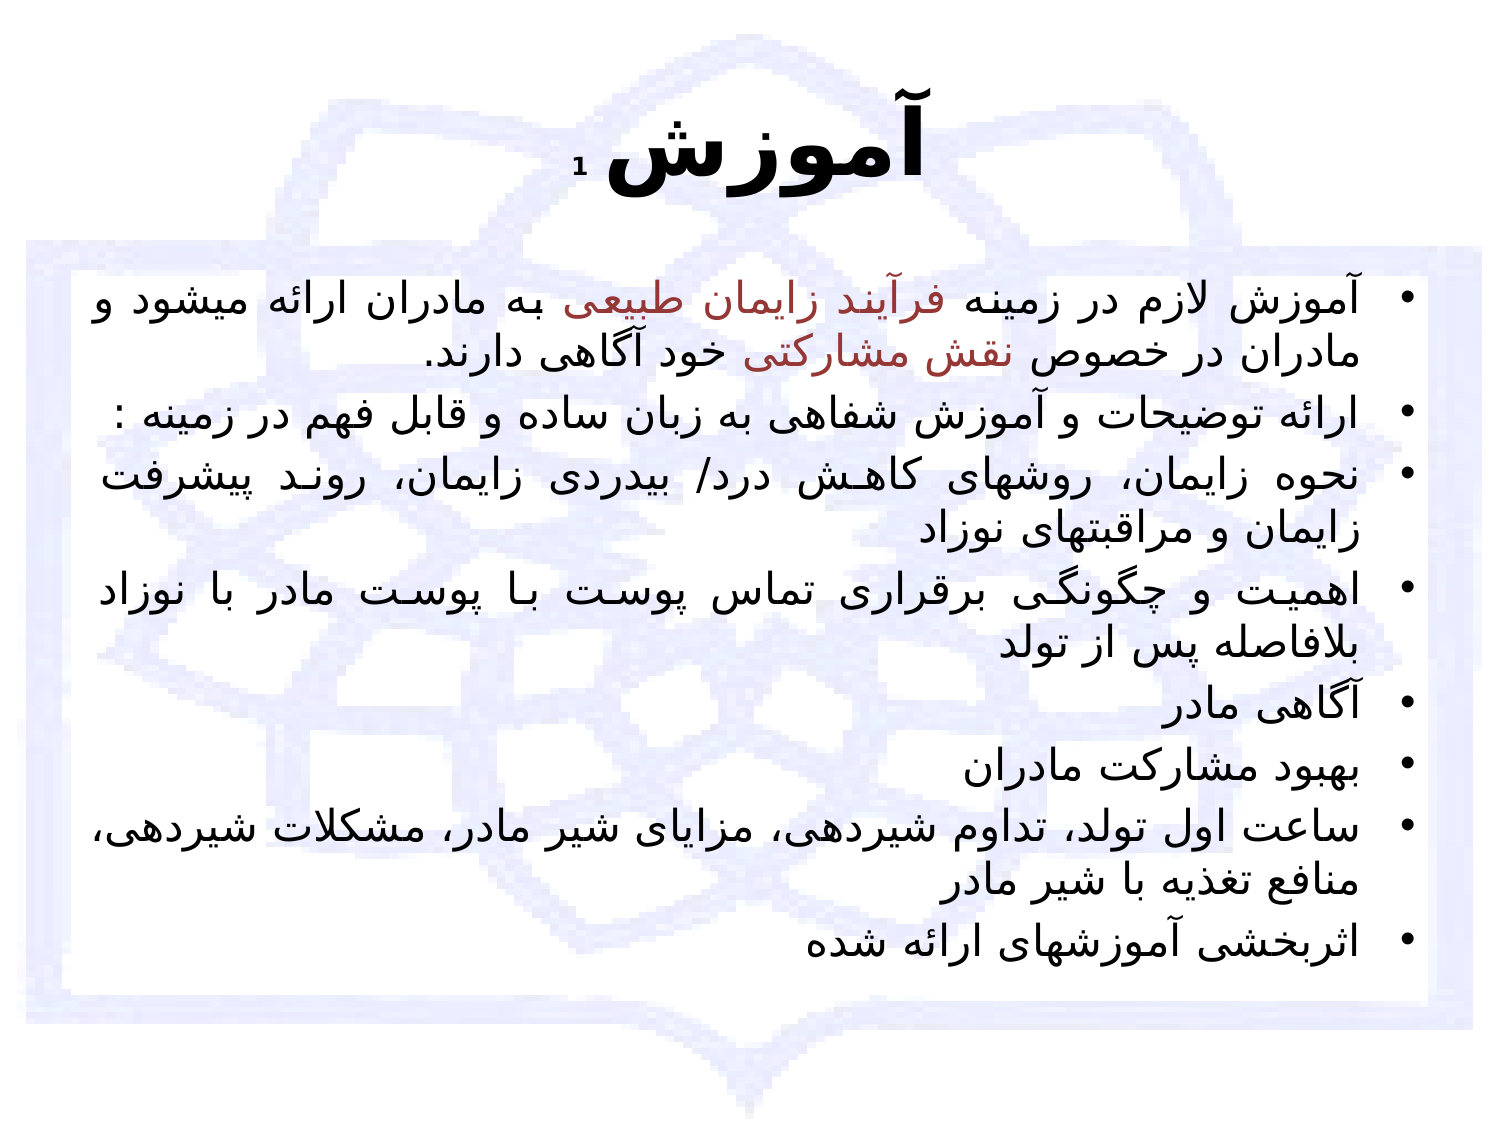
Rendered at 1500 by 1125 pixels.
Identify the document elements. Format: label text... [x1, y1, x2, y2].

list آموزش لازم در زمینه فرآیند زایمان طبیعی به مادران ارائه میشود و مادران در خصوص نقش مشارکتی خود آگاهی دارند. ارائه توضیحات و آموزش شفاهی به زبان ساده و قابل فهم در زمینه : نحوه زایمان، روشهای کاهش درد/ بیدردی زایمان، روند پیشرفت زایمان و مراقبتهای نوزاد اهمیت و چگونگی برقراری تماس پوست با پوست مادر با نوزاد بلافاصله پس از تولد آگاهی مادر بهبود مشارکت مادران ساعت اول تولد، تداوم شیردهی، مزایای شیر مادر، مشکلات شیردهی، منافع تغذیه با شیر مادر اثربخشی آموزشهای ارائه شده [75, 262, 1425, 1005]
title آموزش 1 [75, 45, 1425, 233]
